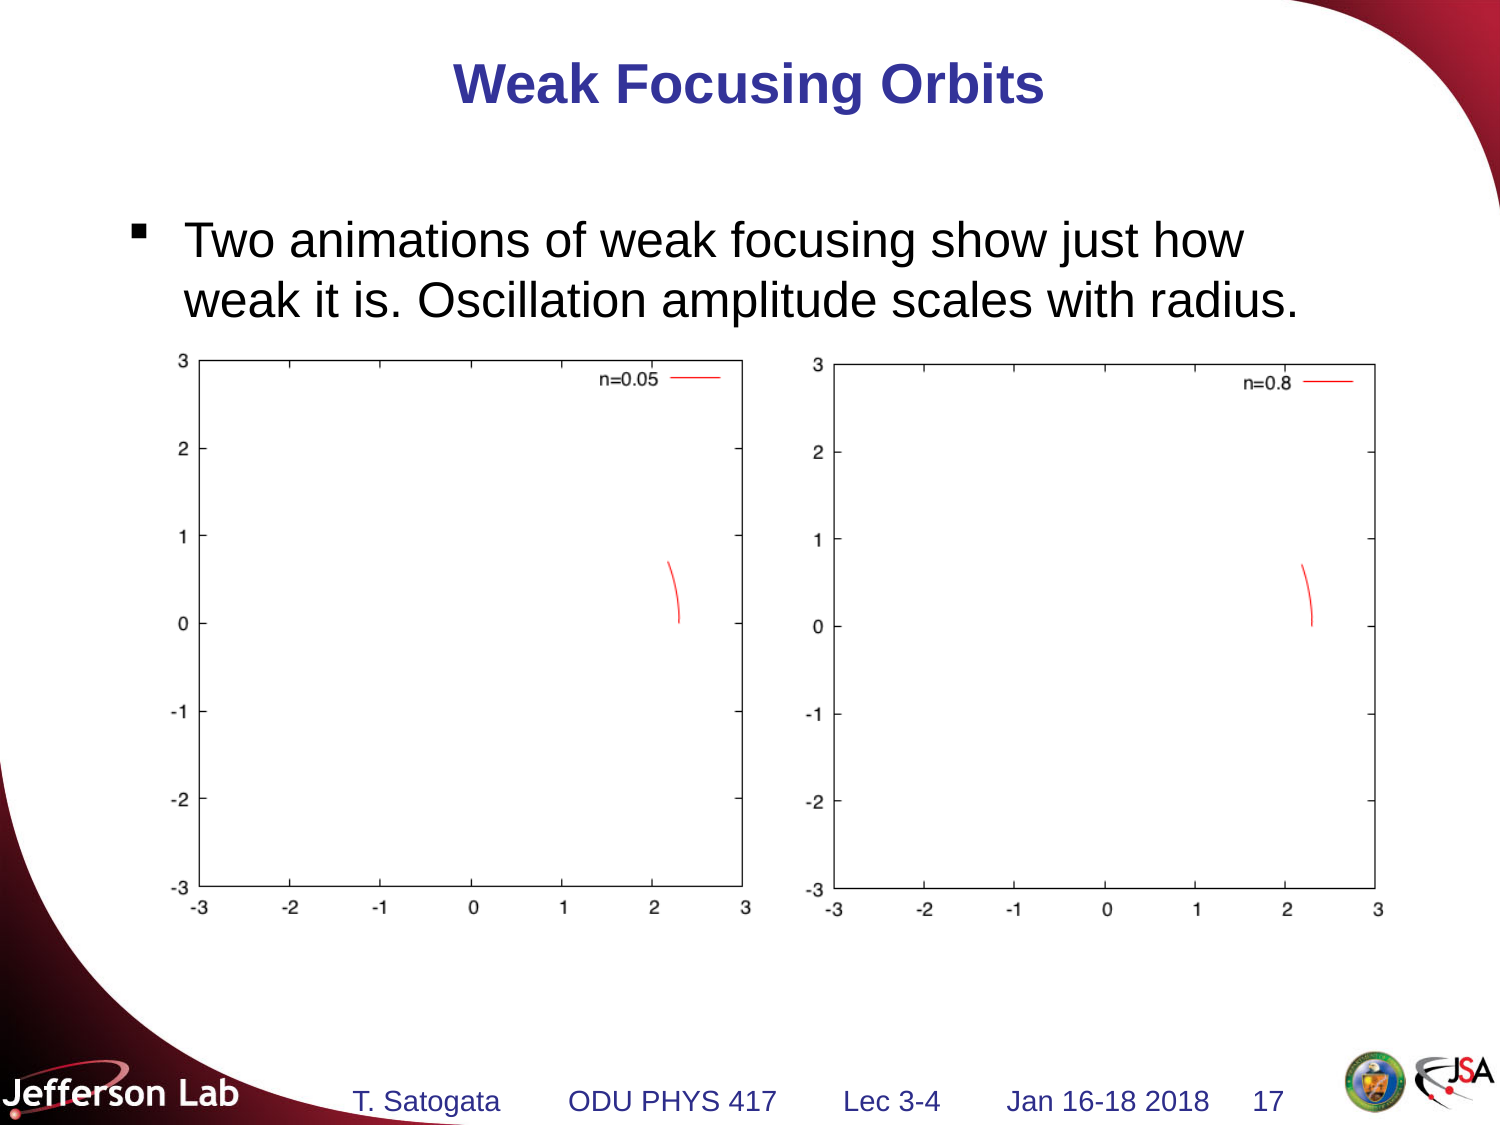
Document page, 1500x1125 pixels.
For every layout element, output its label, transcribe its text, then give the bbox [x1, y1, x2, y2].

picture [0, 0, 1500, 1125]
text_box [149, 337, 766, 926]
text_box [784, 341, 1401, 928]
title Weak Focusing Orbits [112, 24, 1388, 138]
list Two animations of weak focusing show just how weak it is. Oscillation amplitude scales with radius. [112, 200, 1388, 1000]
